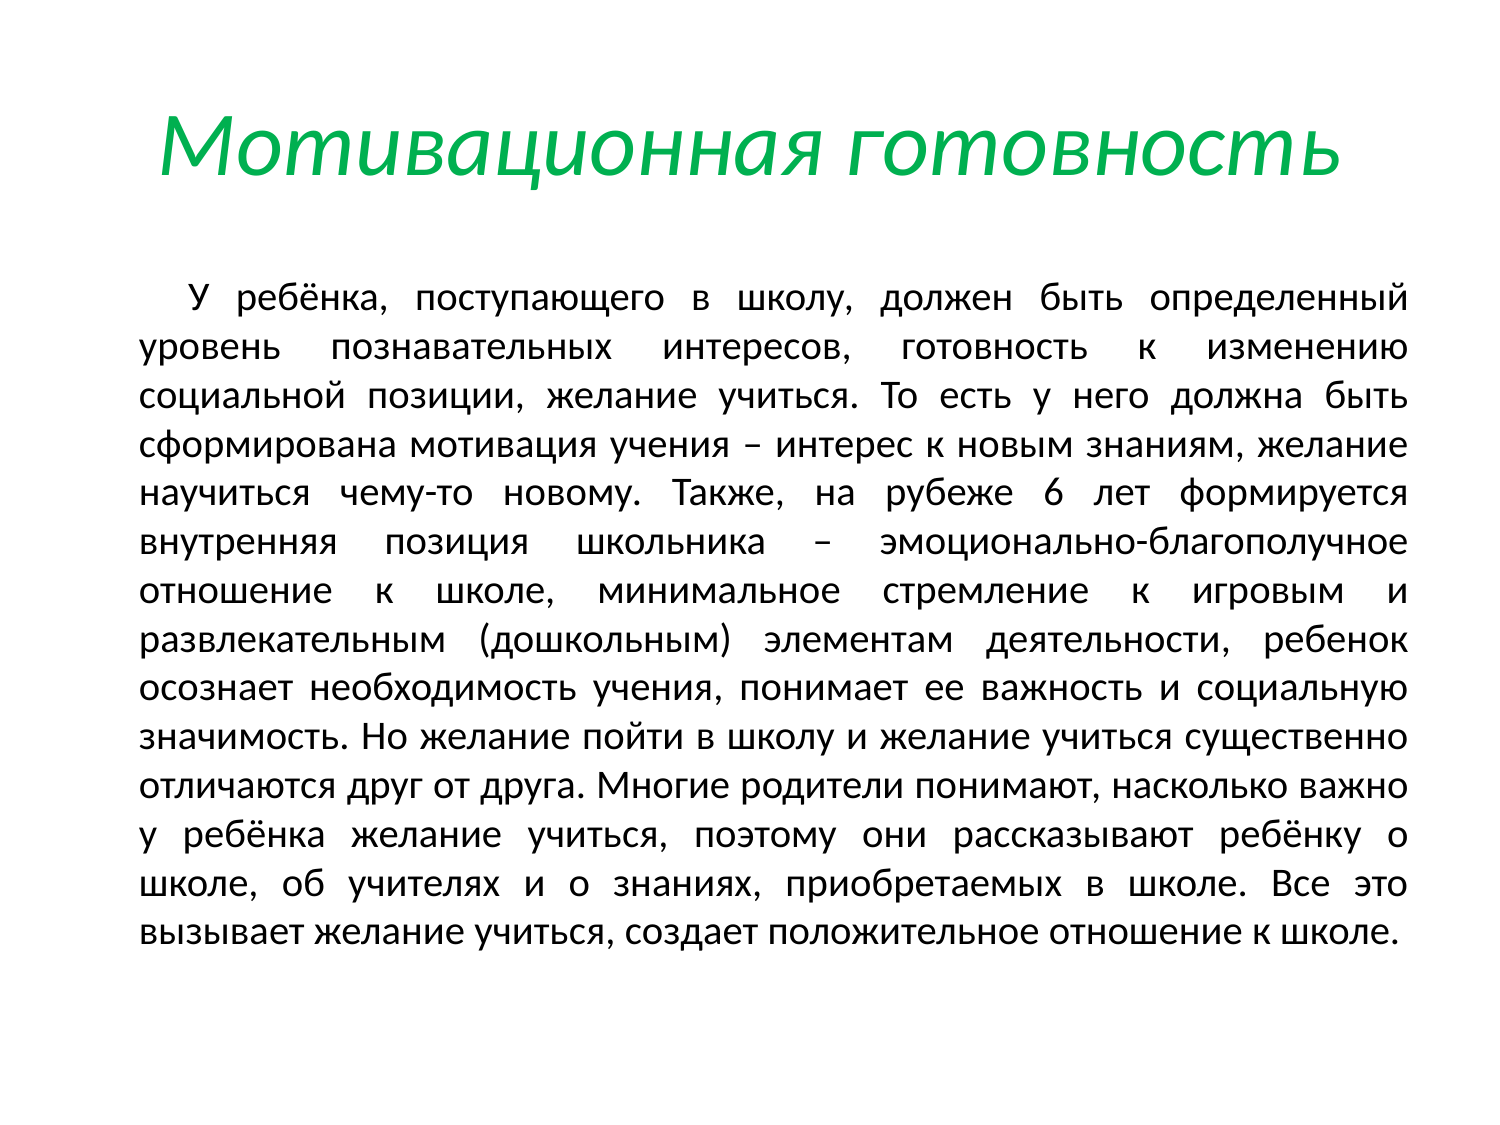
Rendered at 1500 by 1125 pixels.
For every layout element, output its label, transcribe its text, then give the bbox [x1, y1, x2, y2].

list У ребёнка, поступающего в школу, должен быть определенный уровень познавательных интересов, готовность к изменению социальной позиции, желание учиться. То есть у него должна быть сформирована мотивация учения – интерес к новым знаниям, желание научиться чему-то новому. Также, на рубеже 6 лет формируется внутренняя позиция школьника – эмоционально-благополучное отношение к школе, минимальное стремление к игровым и развлекательным (дошкольным) элементам деятельности, ребенок осознает необходимость учения, понимает ее важность и социальную значимость. Но желание пойти в школу и желание учиться существенно отличаются друг от друга. Многие родители понимают, насколько важно у ребёнка желание учиться, поэтому они рассказывают ребёнку о школе, об учителях и о знаниях, приобретаемых в школе. Все это вызывает желание учиться, создает положительное отношение к школе. [75, 262, 1425, 1005]
title Мотивационная готовность [75, 45, 1425, 233]
